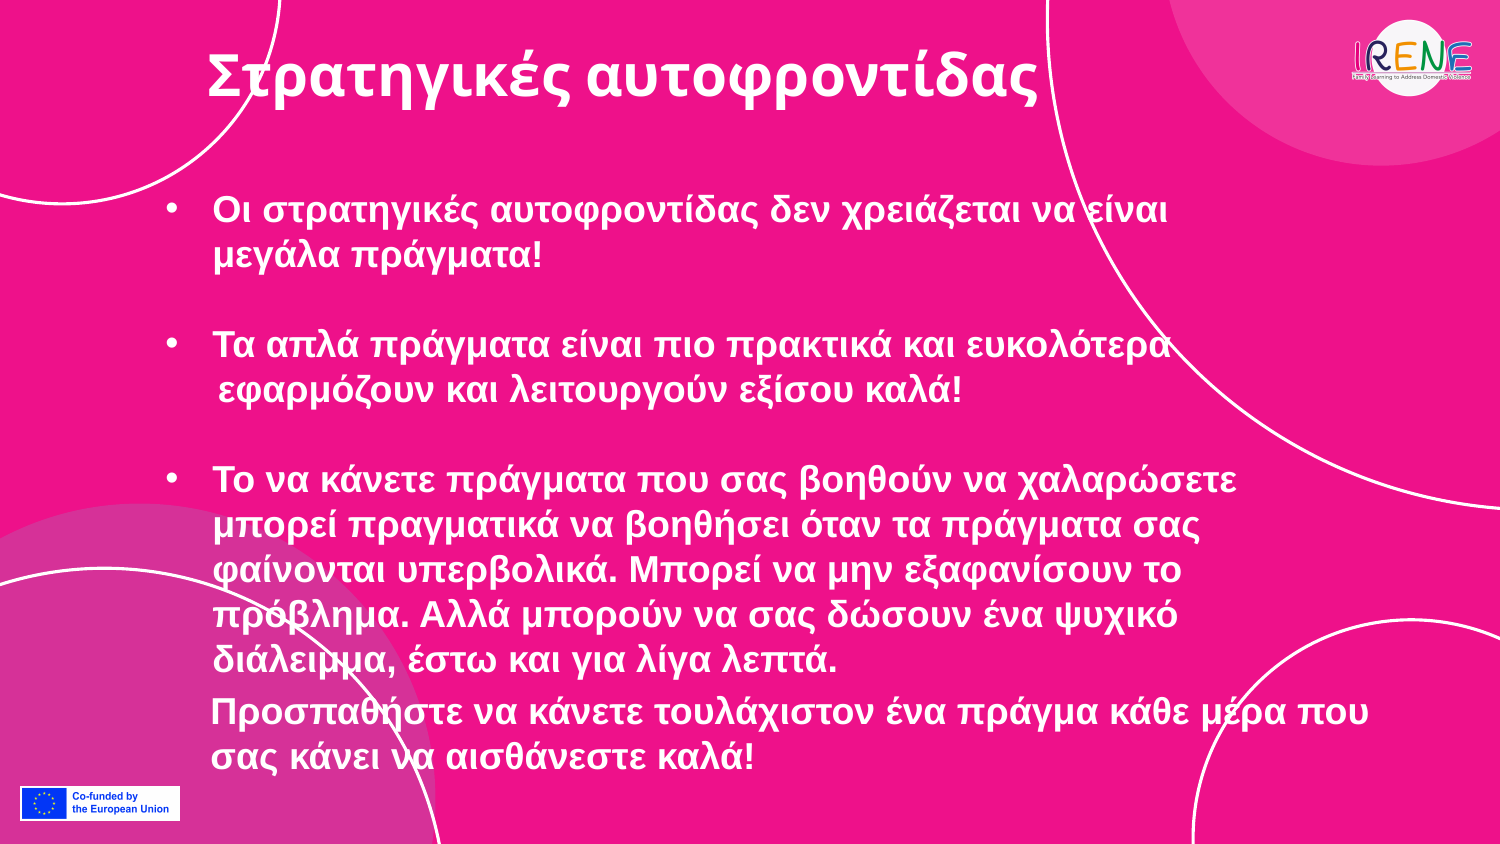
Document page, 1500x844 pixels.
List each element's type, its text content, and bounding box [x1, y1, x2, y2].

title Στρατηγικές αυτοφροντίδας [130, 0, 1115, 193]
picture [1319, 19, 1500, 98]
text_box Προσπαθήστε να κάνετε τουλάχιστον ένα πράγμα κάθε μέρα που σας κάνει να αισθάνεστε καλά! [195, 574, 1405, 785]
picture [19, 786, 180, 821]
subtitle Οι στρατηγικές αυτοφροντίδας δεν χρειάζεται να είναι μεγάλα πράγματα! Τα απλά πράγματα είναι πιο πρακτικά και ευκολότερα εφαρμόζουν και λειτουργούν εξίσου καλά! Το να κάνετε πράγματα που σας βοηθούν να χαλαρώσετε μπορεί πραγματικά να βοηθήσει όταν τα πράγματα σας φαίνονται υπερβολικά. Μπορεί να μην εξαφανίσουν το πρόβλημα. Αλλά μπορούν να σας δώσουν ένα ψυχικό διάλειμμα, έστω και για λίγα λεπτά. [150, 169, 1280, 408]
